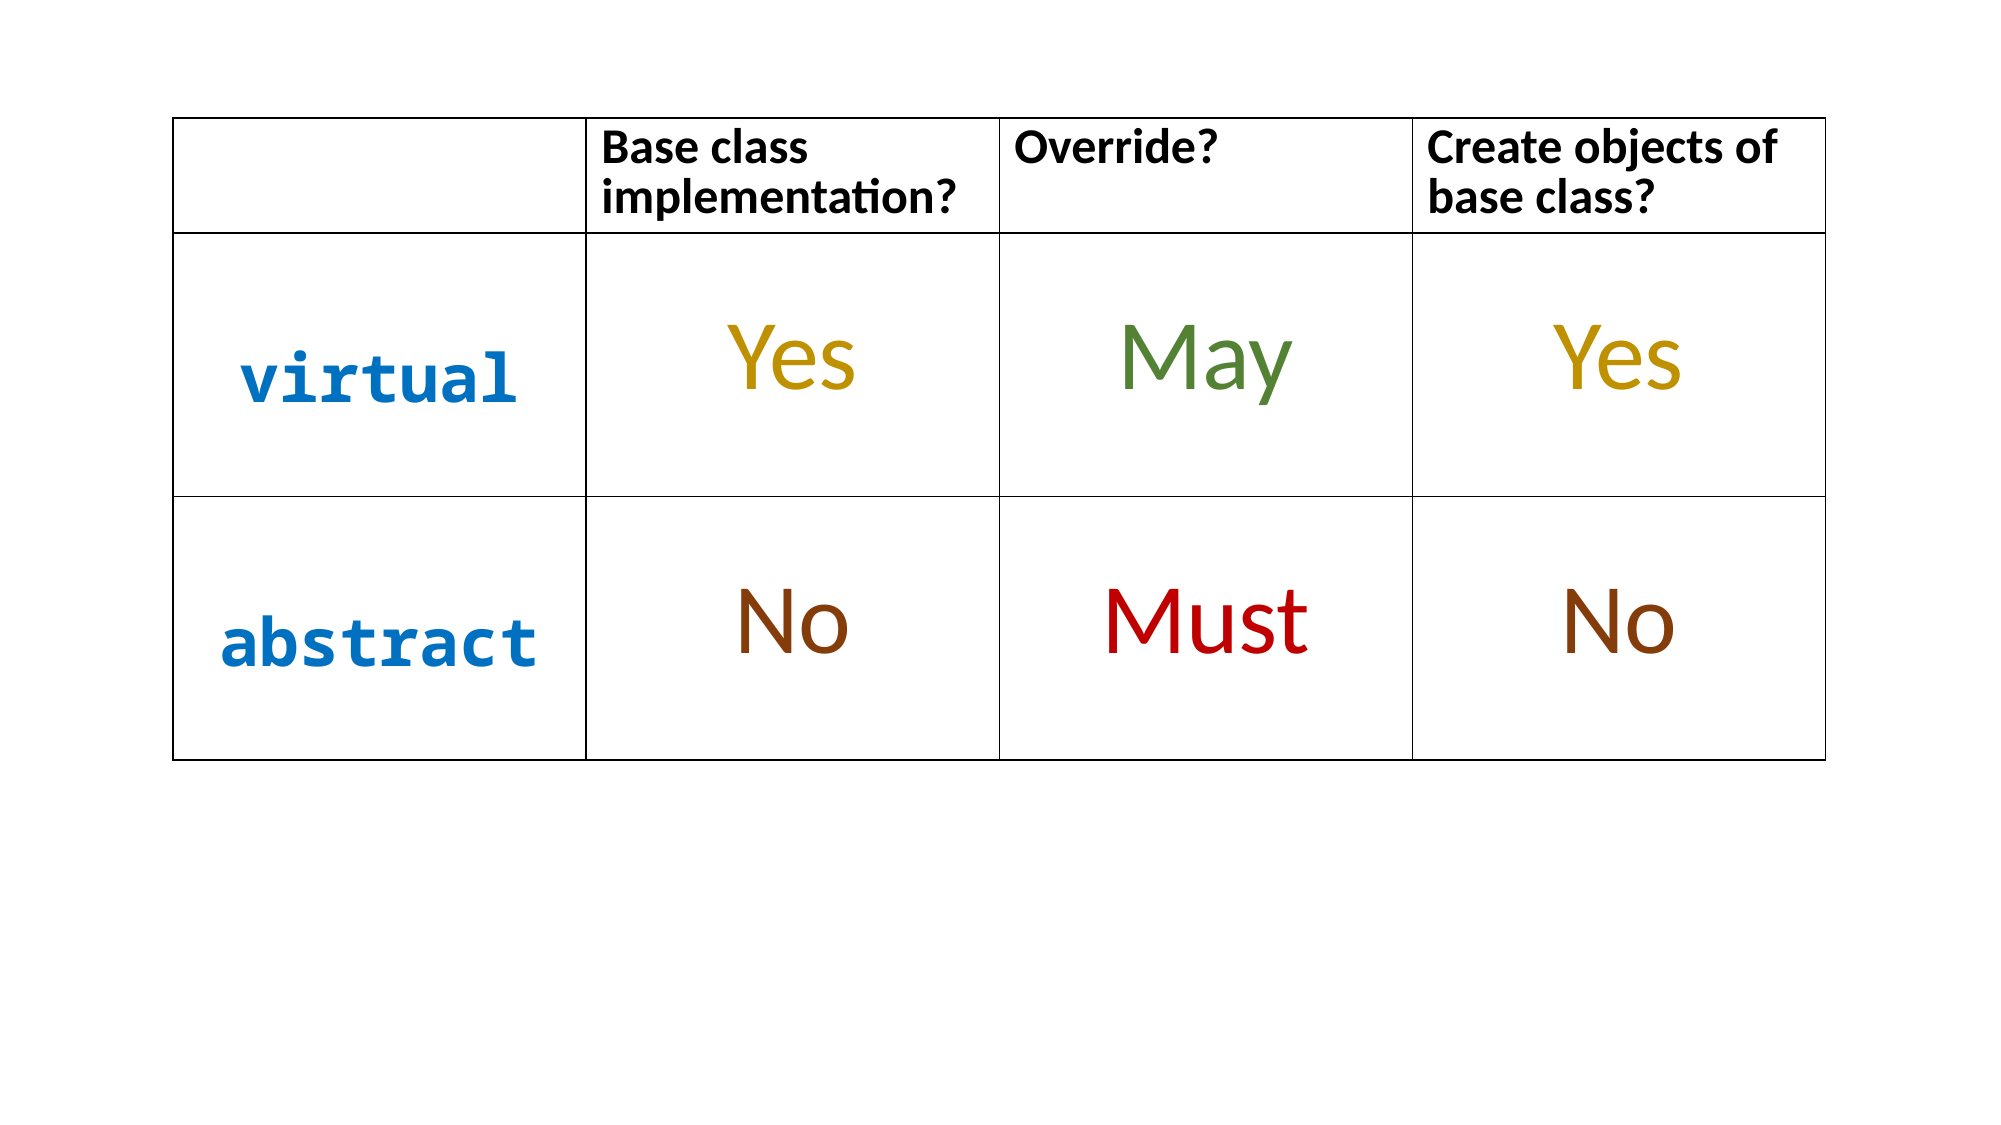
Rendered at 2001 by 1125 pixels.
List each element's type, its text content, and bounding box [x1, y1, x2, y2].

table_cell No [587, 497, 999, 759]
table_cell Yes [1413, 234, 1825, 496]
table_header Create objects of base class? [1413, 119, 1825, 232]
table_cell virtual [174, 234, 585, 496]
table_cell No [1413, 497, 1825, 759]
table_header [174, 119, 585, 232]
table_header Base class implementation? [587, 119, 999, 232]
table_cell May [1000, 234, 1412, 496]
table_header Override? [1000, 119, 1412, 232]
table_cell abstract [174, 497, 585, 759]
table_cell Yes [587, 234, 999, 496]
table_cell Must [1000, 497, 1412, 759]
